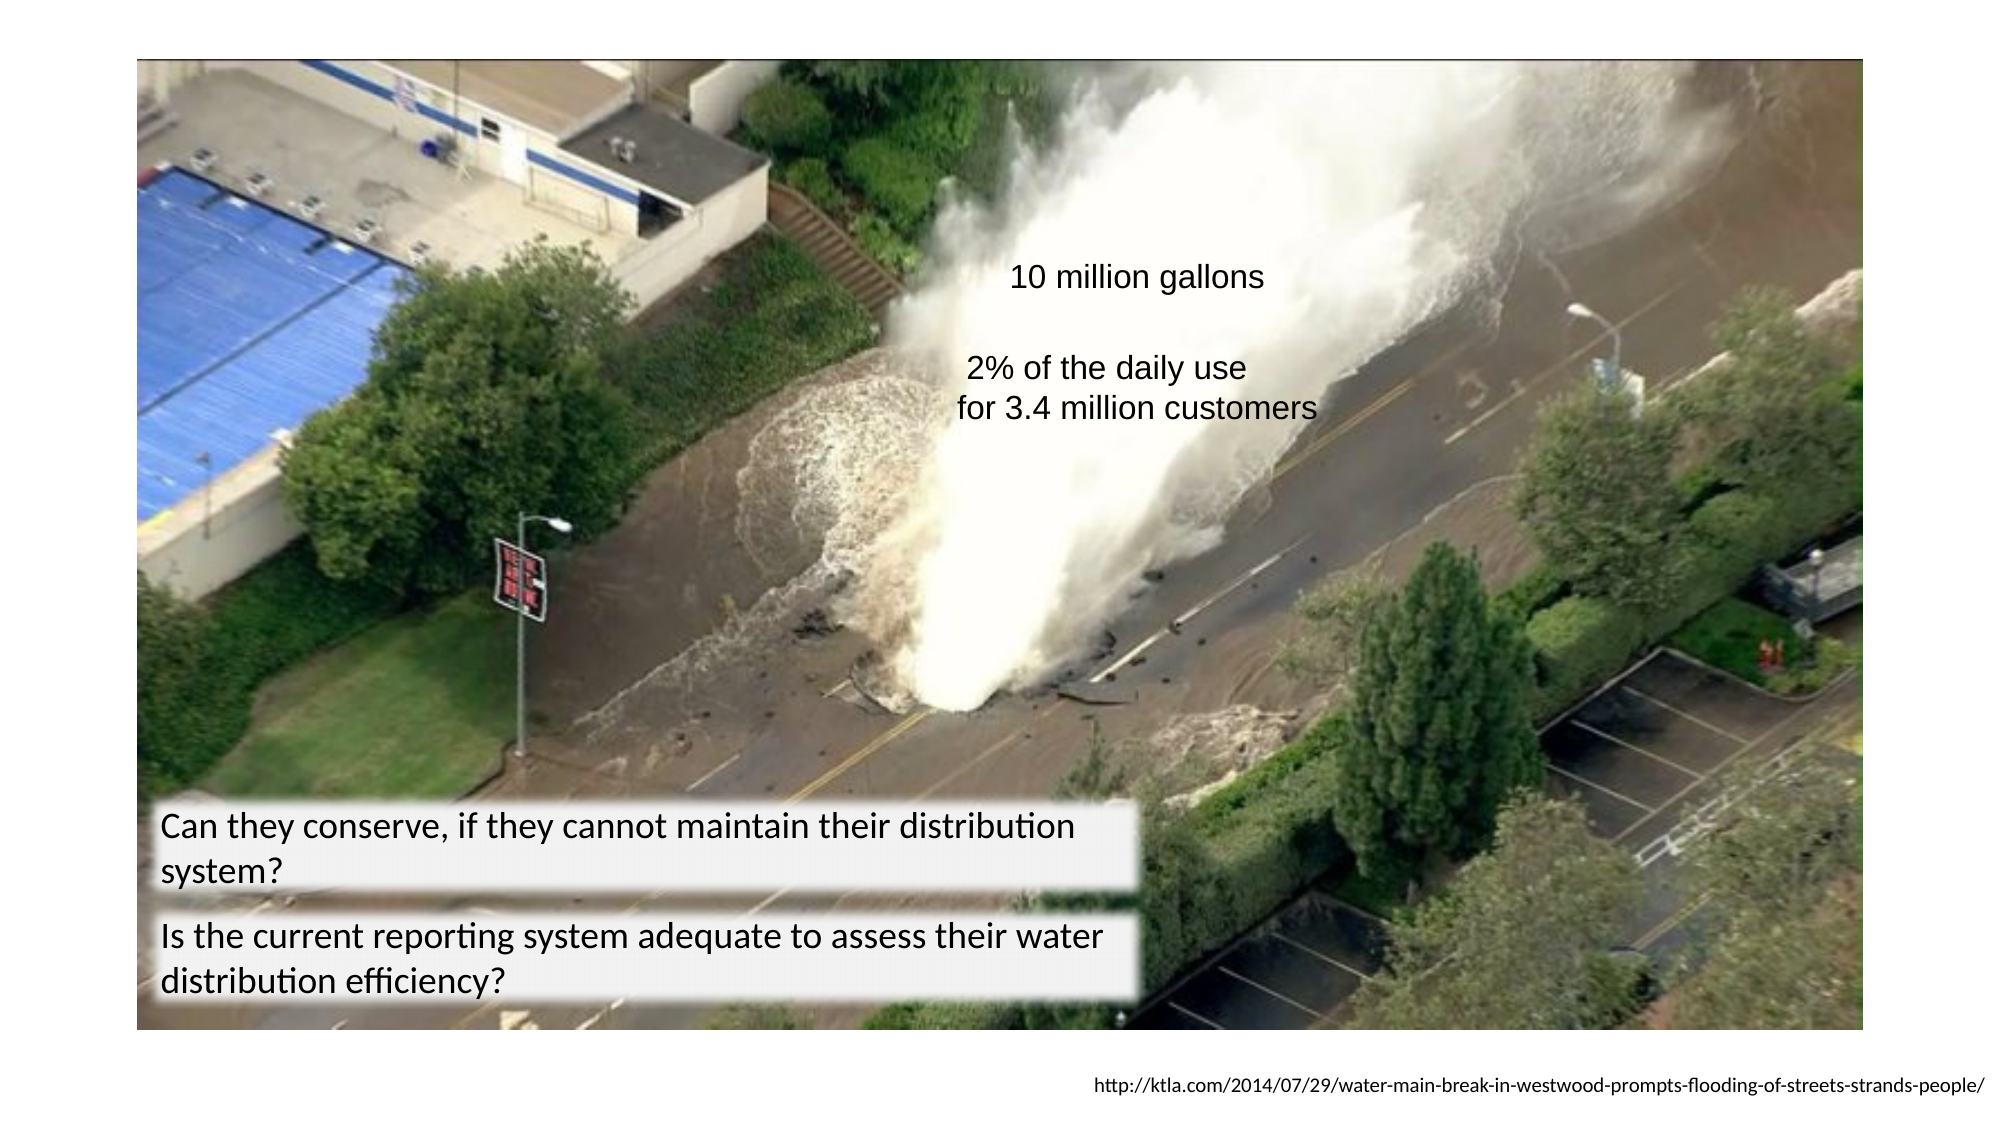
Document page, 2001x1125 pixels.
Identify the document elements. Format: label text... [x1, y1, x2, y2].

text_box http://ktla.com/2014/07/29/water-main-break-in-westwood-prompts-flooding-of-streets-strands-people/ [346, 1064, 2000, 1105]
picture [137, 59, 1863, 1030]
